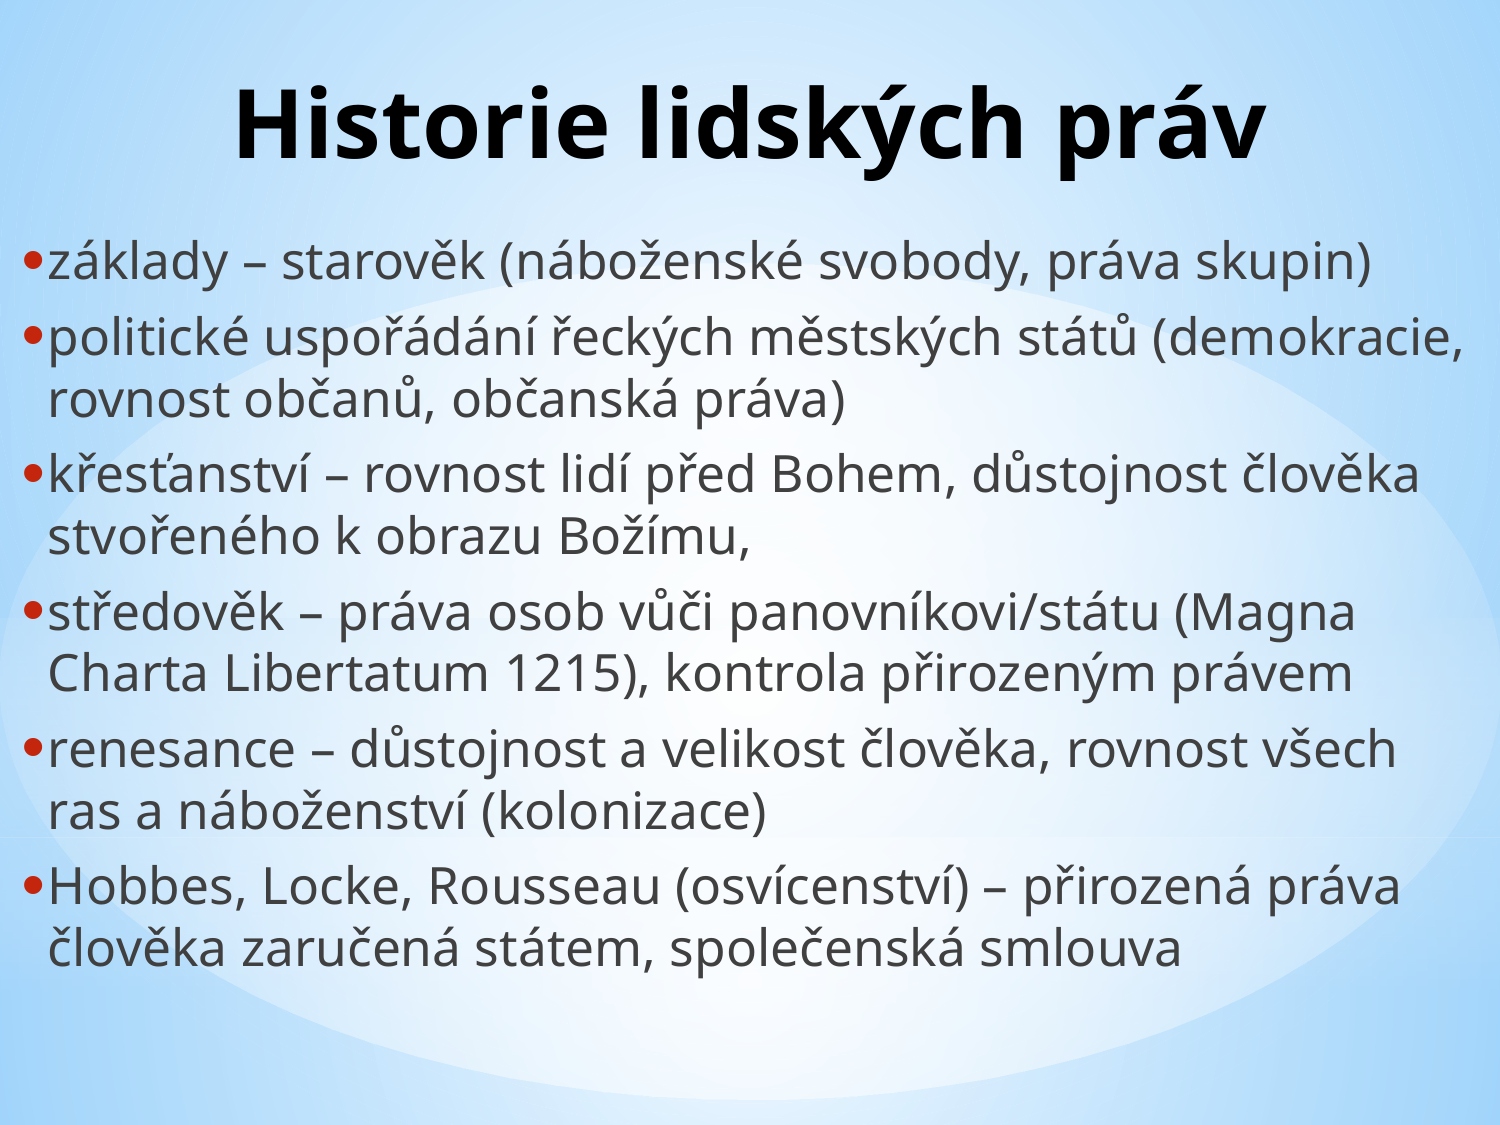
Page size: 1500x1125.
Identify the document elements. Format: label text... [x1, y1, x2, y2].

list základy – starověk (náboženské svobody, práva skupin) politické uspořádání řeckých městských států (demokracie, rovnost občanů, občanská práva) křesťanství – rovnost lidí před Bohem, důstojnost člověka stvořeného k obrazu Božímu, středověk – práva osob vůči panovníkovi/státu (Magna Charta Libertatum 1215), kontrola přirozeným právem renesance – důstojnost a velikost člověka, rovnost všech ras a náboženství (kolonizace) Hobbes, Locke, Rousseau (osvícenství) – přirozená práva člověka zaručená státem, společenská smlouva [0, 220, 1500, 985]
title Historie lidských práv [98, 55, 1401, 187]
